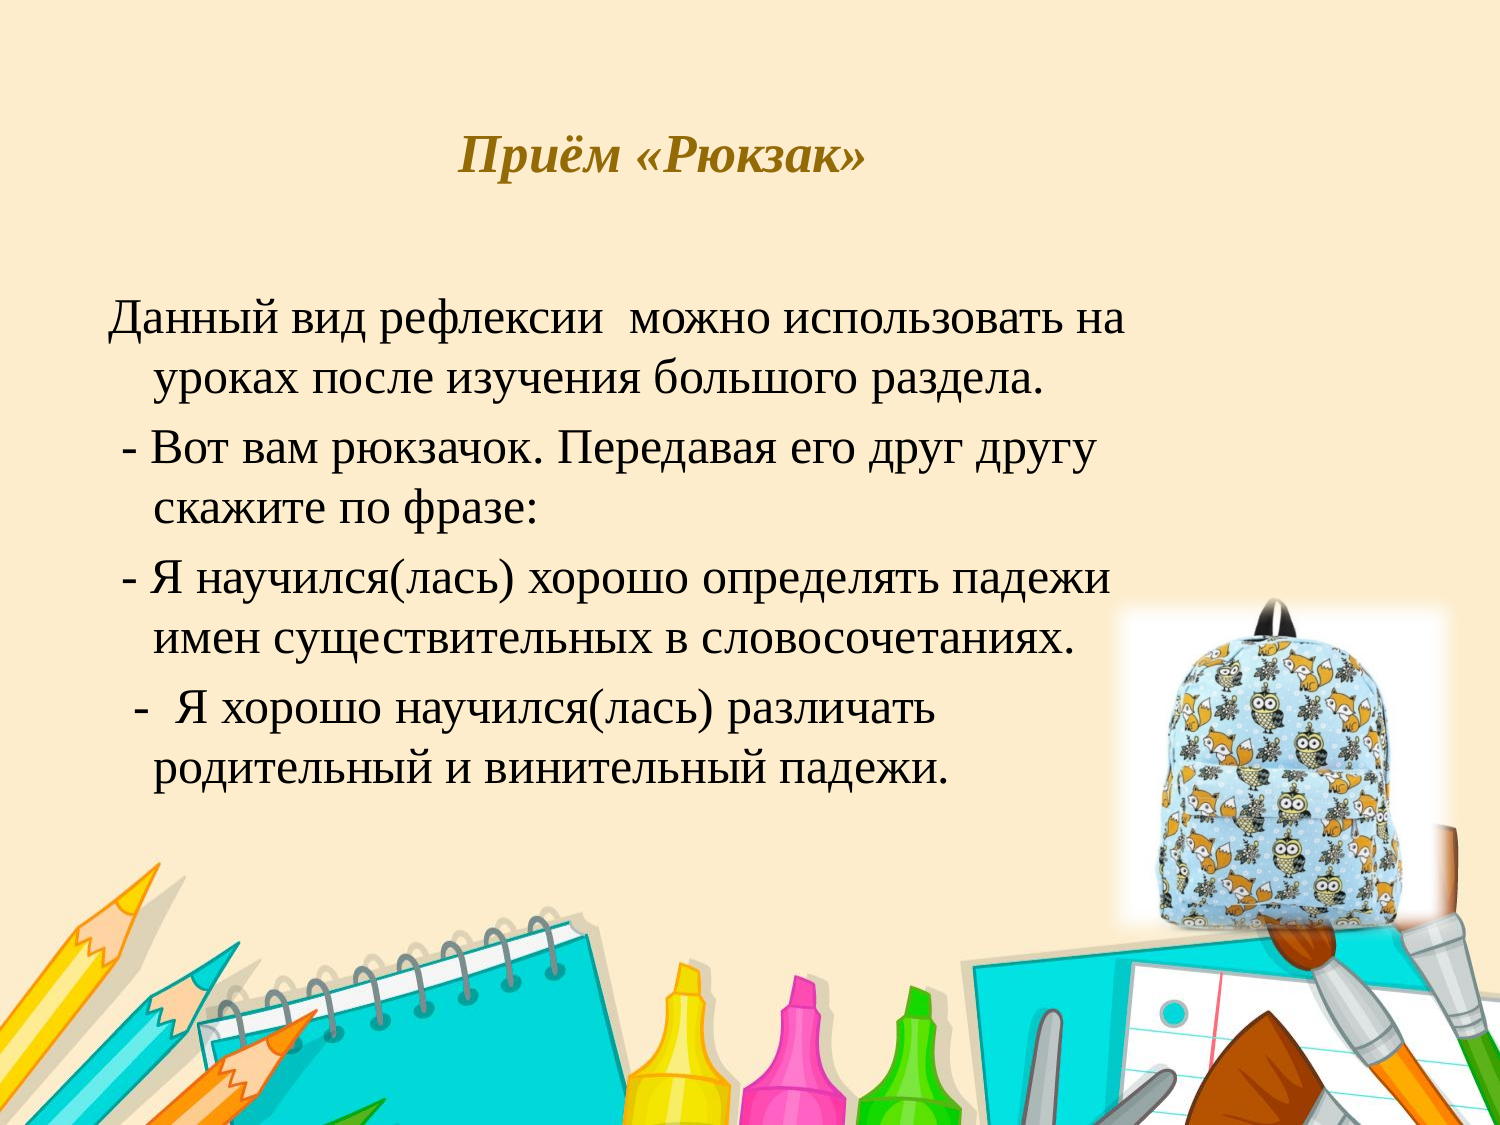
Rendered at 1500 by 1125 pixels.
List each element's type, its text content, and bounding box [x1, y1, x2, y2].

title Приём «Рюкзак» [222, 109, 1119, 258]
list Данный вид рефлексии можно использовать на уроках после изучения большого раздела. - Вот вам рюкзачок. Передавая его друг другу скажите по фразе: - Я научился(лась) хорошо определять падежи имен существительных в словосочетаниях. - Я хорошо научился(лась) различать родительный и винительный падежи. [93, 276, 1168, 881]
picture [0, 0, 1500, 1125]
